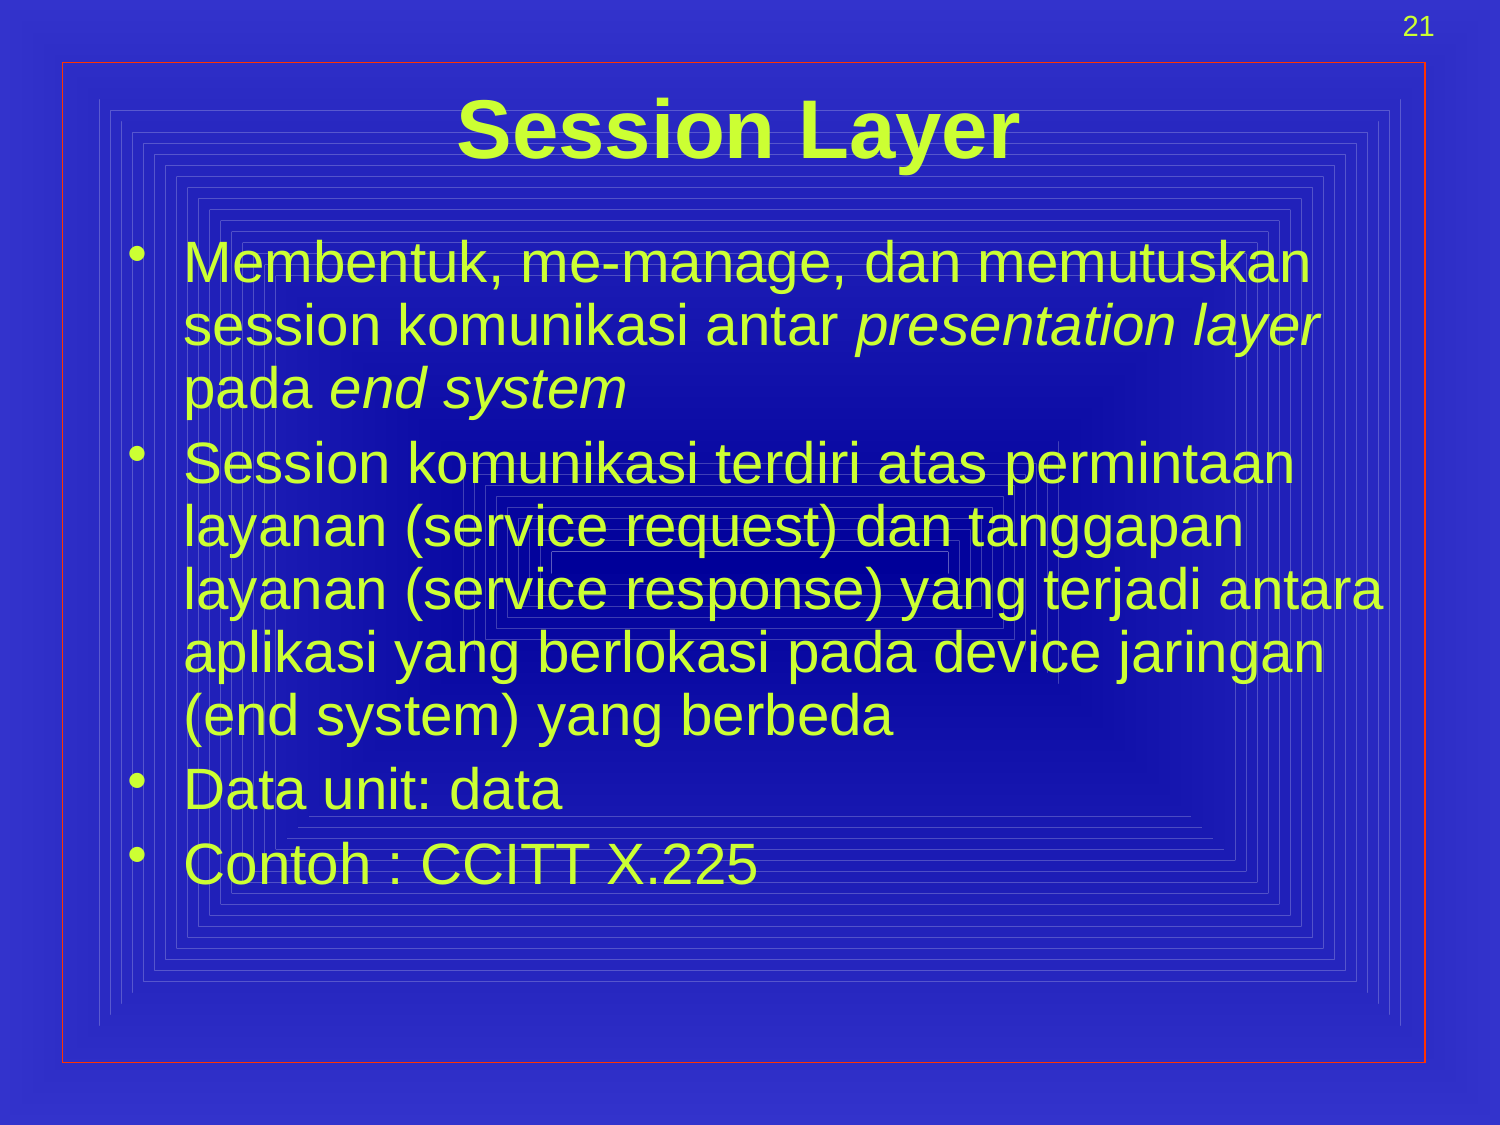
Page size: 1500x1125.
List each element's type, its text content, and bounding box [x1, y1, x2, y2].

text_box Session Layer [62, 87, 1416, 163]
slide_number 21 [1137, 0, 1451, 63]
text_box Membentuk, me-manage, dan memutuskan session komunikasi antar presentation layer pada end system Session komunikasi terdiri atas permintaan layanan (service request) dan tanggapan layanan (service response) yang terjadi antara aplikasi yang berlokasi pada device jaringan (end system) yang berbeda Data unit: data Contoh : CCITT X.225 [112, 224, 1463, 1088]
